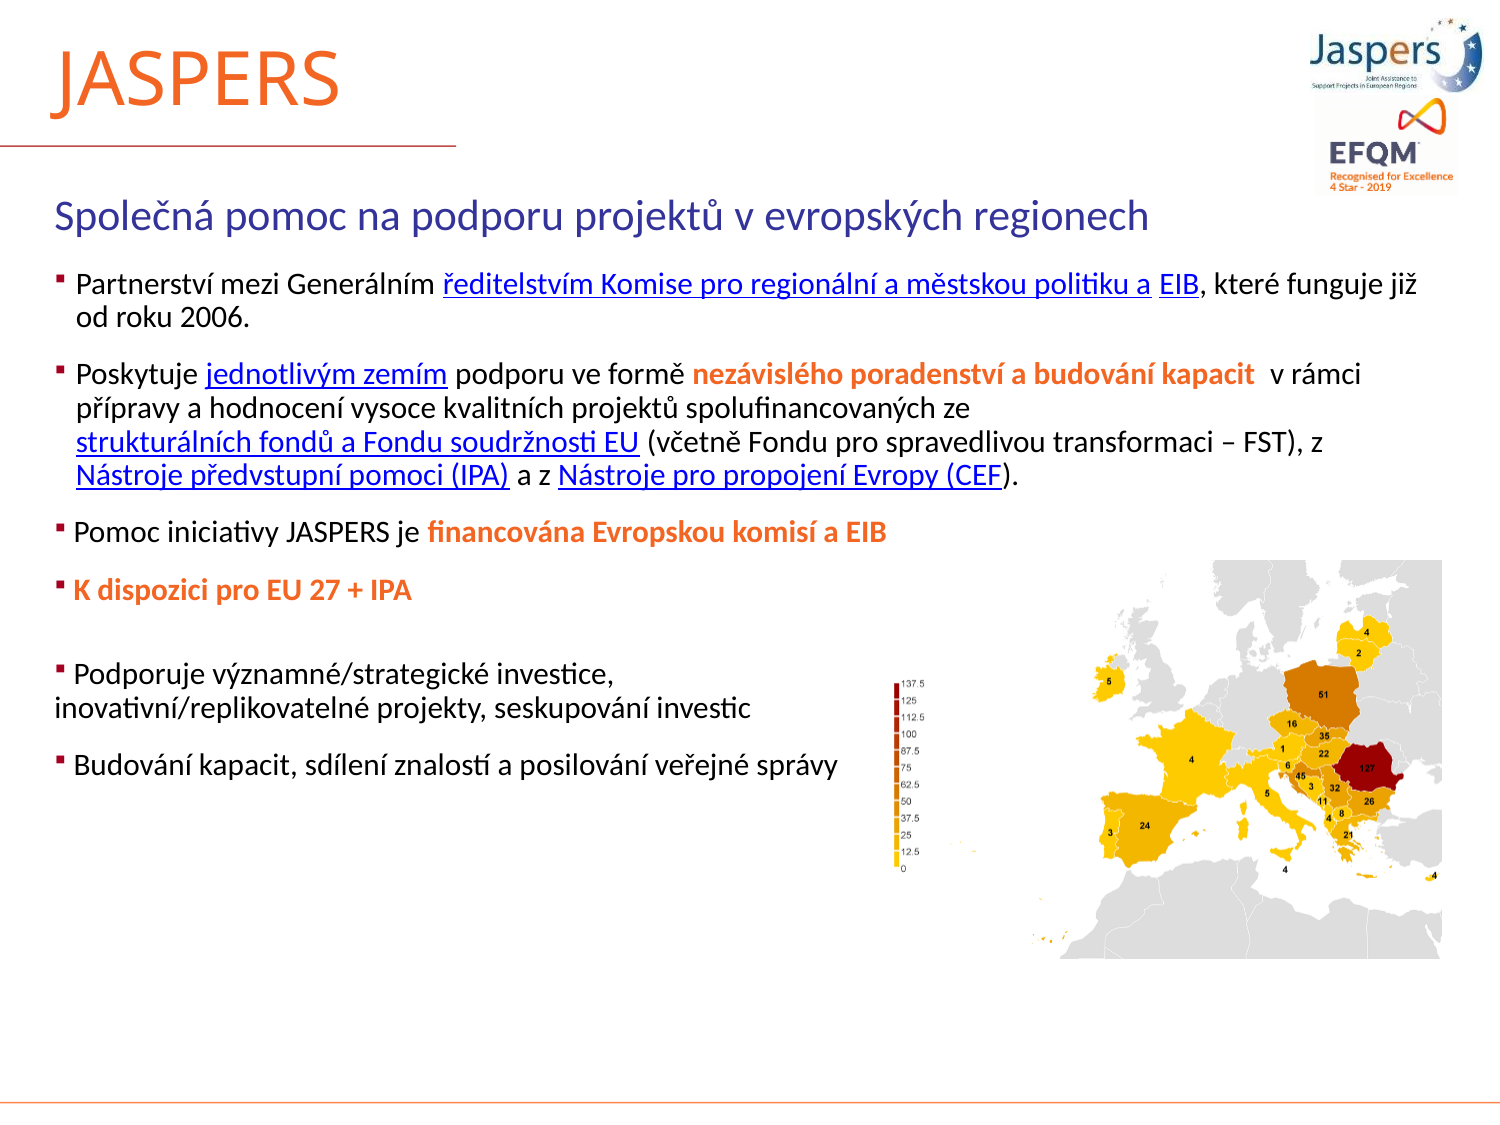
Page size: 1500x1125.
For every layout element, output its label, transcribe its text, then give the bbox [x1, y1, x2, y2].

text_box Společná pomoc na podporu projektů v evropských regionech Partnerství mezi Generálním ředitelstvím Komise pro regionální a městskou politiku a EIB, které funguje již od roku 2006. Poskytuje jednotlivým zemím podporu ve formě nezávislého poradenství a budování kapacit v rámci přípravy a hodnocení vysoce kvalitních projektů spolufinancovaných ze strukturálních fondů a Fondu soudržnosti EU (včetně Fondu pro spravedlivou transformaci – FST), z Nástroje předvstupní pomoci (IPA) a z Nástroje pro propojení Evropy (CEF). Pomoc iniciativy JASPERS je financována Evropskou komisí a EIB K dispozici pro EU 27 + IPA [39, 185, 1462, 672]
picture [1310, 18, 1484, 93]
picture [885, 560, 1442, 959]
text_box Podporuje významné/strategické investice, inovativní/replikovatelné projekty, seskupování investic Budování kapacit, sdílení znalostí a posilování veřejné správy [39, 650, 866, 790]
picture [1315, 95, 1458, 185]
title JASPERS [56, 33, 1113, 130]
